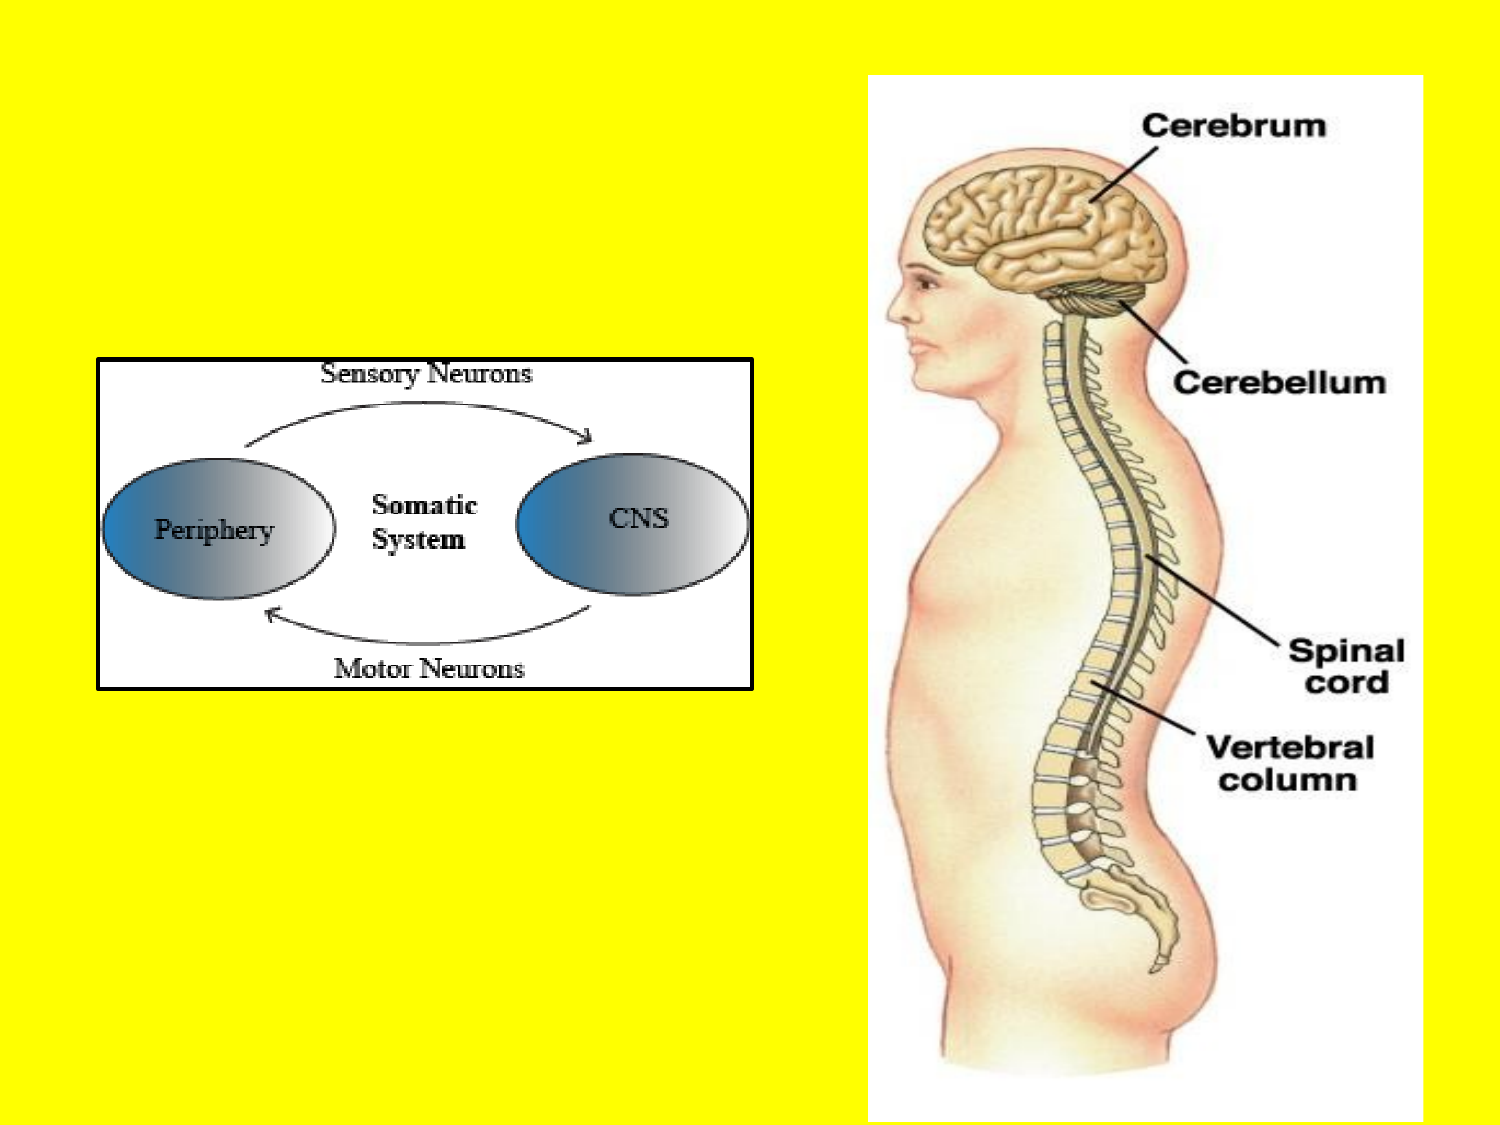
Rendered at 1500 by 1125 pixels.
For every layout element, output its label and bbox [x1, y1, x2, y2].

text_box [97, 359, 753, 689]
text_box [868, 75, 1424, 1123]
